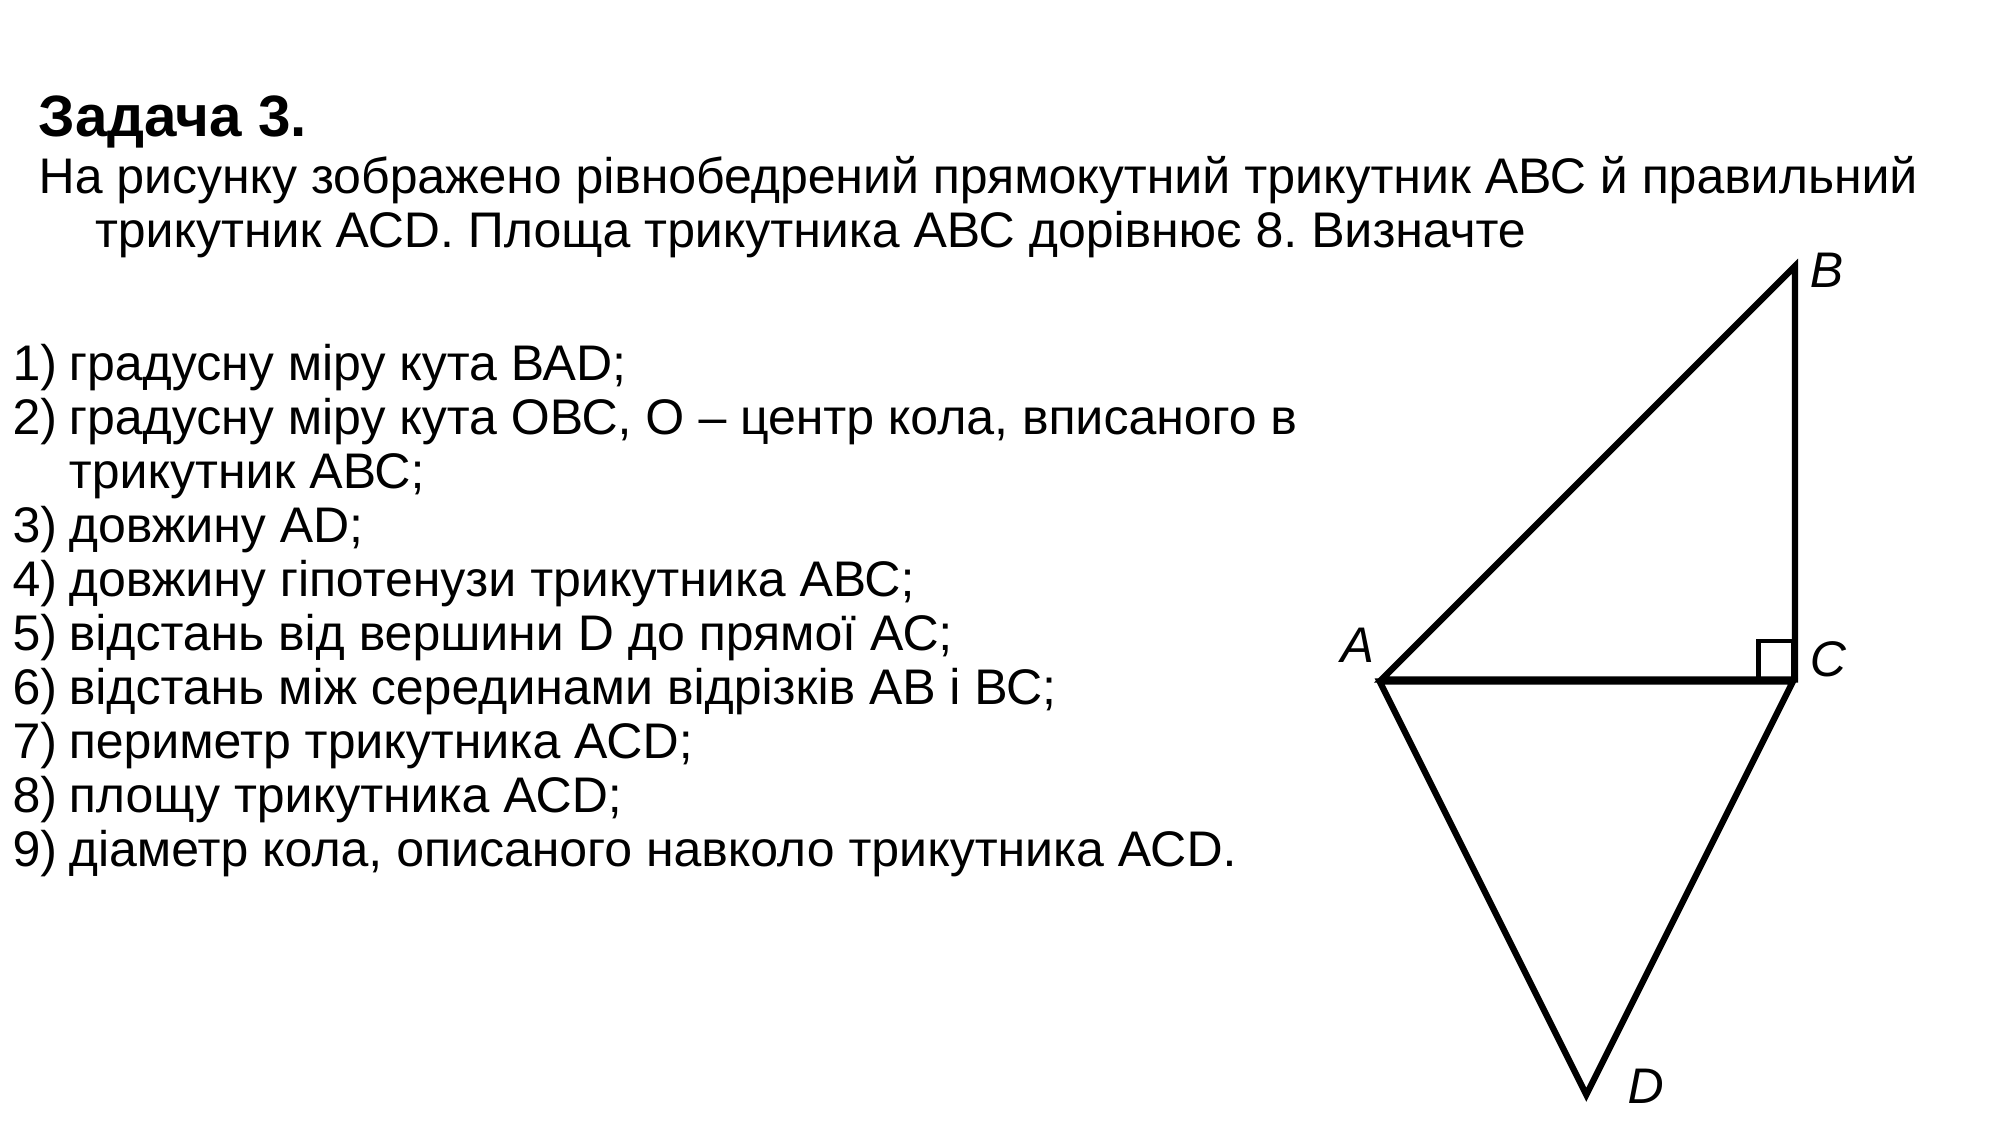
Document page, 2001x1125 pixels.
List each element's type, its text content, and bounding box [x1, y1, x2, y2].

text_box градусну міру кута ВАD; градусну міру кута ОВС, О – центр кола, вписаного в трикутник АВС; довжину АD; довжину гіпотенузи трикутника АВС; відстань від вершини D до прямої АС; відстань між серединами відрізків АВ і ВС; периметр трикутника АСD; площу трикутника АСD; діаметр кола, описаного навколо трикутника АСD. [0, 294, 1325, 885]
text_box Задача 3. На рисунку зображено рівнобедрений прямокутний трикутник АВС й правильний трикутник АСD. Площа трикутника АВС дорівнює 8. Визначте [23, 37, 1965, 267]
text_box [1325, 236, 1881, 1111]
